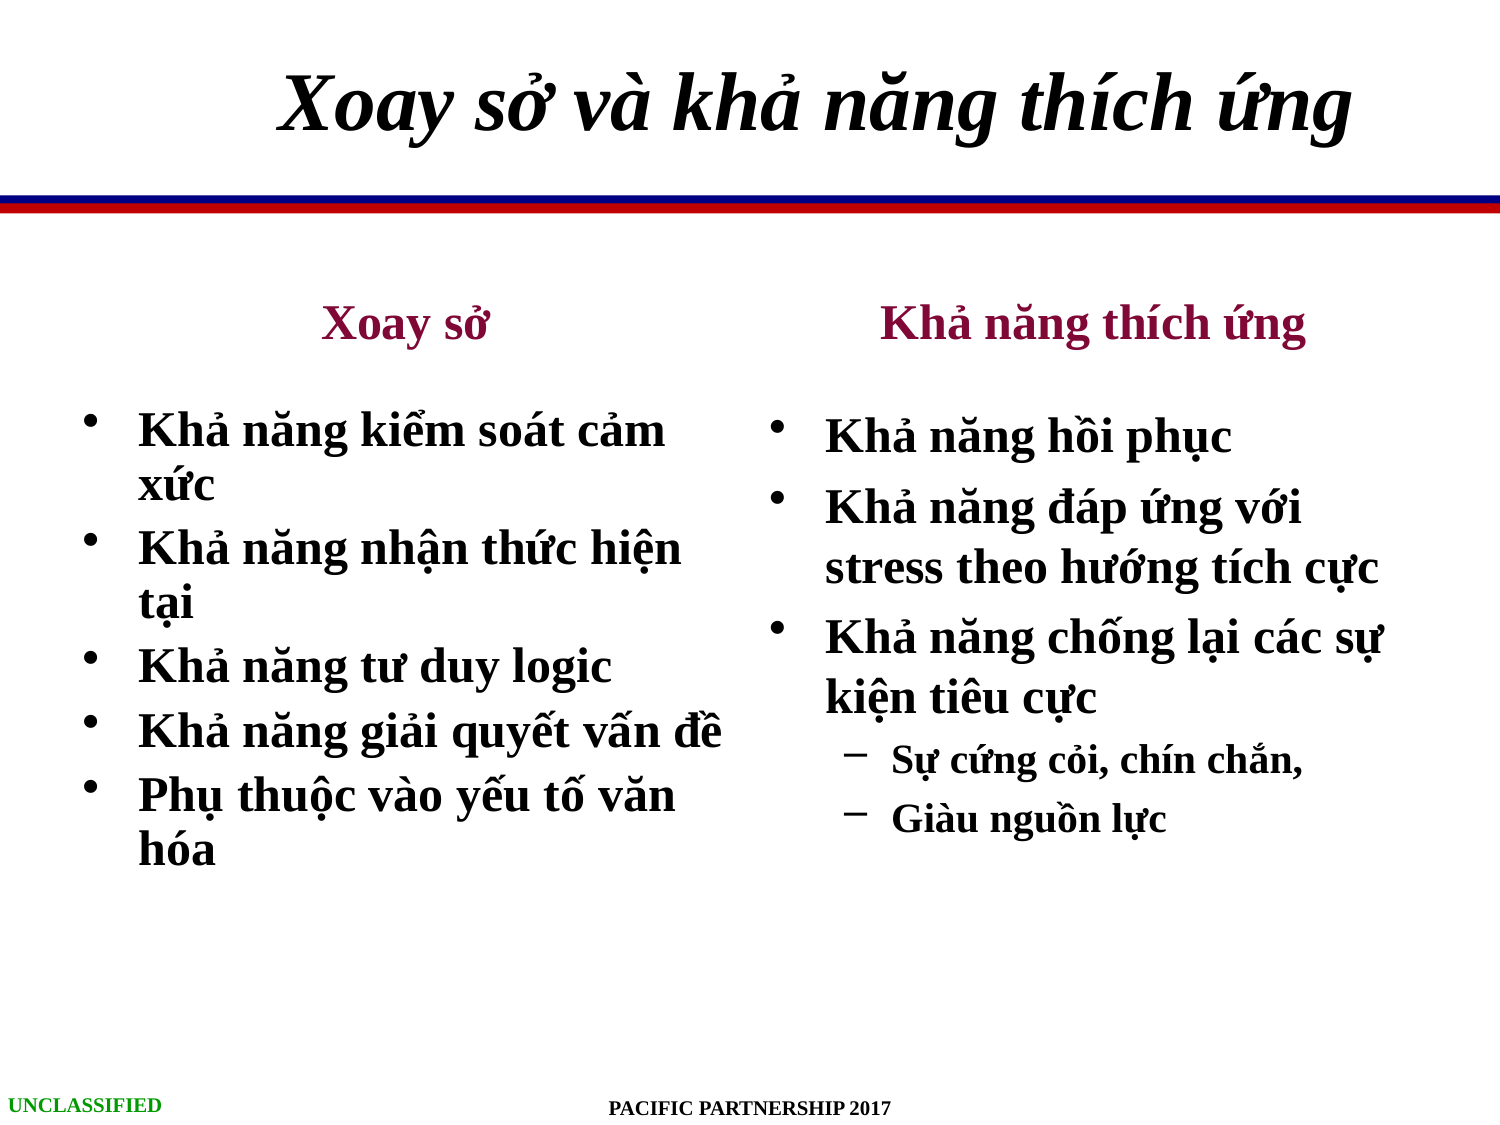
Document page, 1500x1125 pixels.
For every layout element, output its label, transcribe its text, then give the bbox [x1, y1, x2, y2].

list Khả năng thích ứng [761, 251, 1426, 358]
text_box Khả năng kiểm soát cảm xức Khả năng nhận thức hiện tại Khả năng tư duy logic Khả năng giải quyết vấn đề Phụ thuộc vào yếu tố văn hóa [75, 395, 738, 1005]
text_box Khả năng hồi phục Khả năng đáp ứng với stress theo hướng tích cực Khả năng chống lại các sự kiện tiêu cực Sự cứng cỏi, chín chắn, Giàu nguồn lực [761, 395, 1425, 1005]
list Xoay sở [74, 251, 739, 358]
title Xoay sở và khả năng thích ứng [183, 25, 1451, 170]
